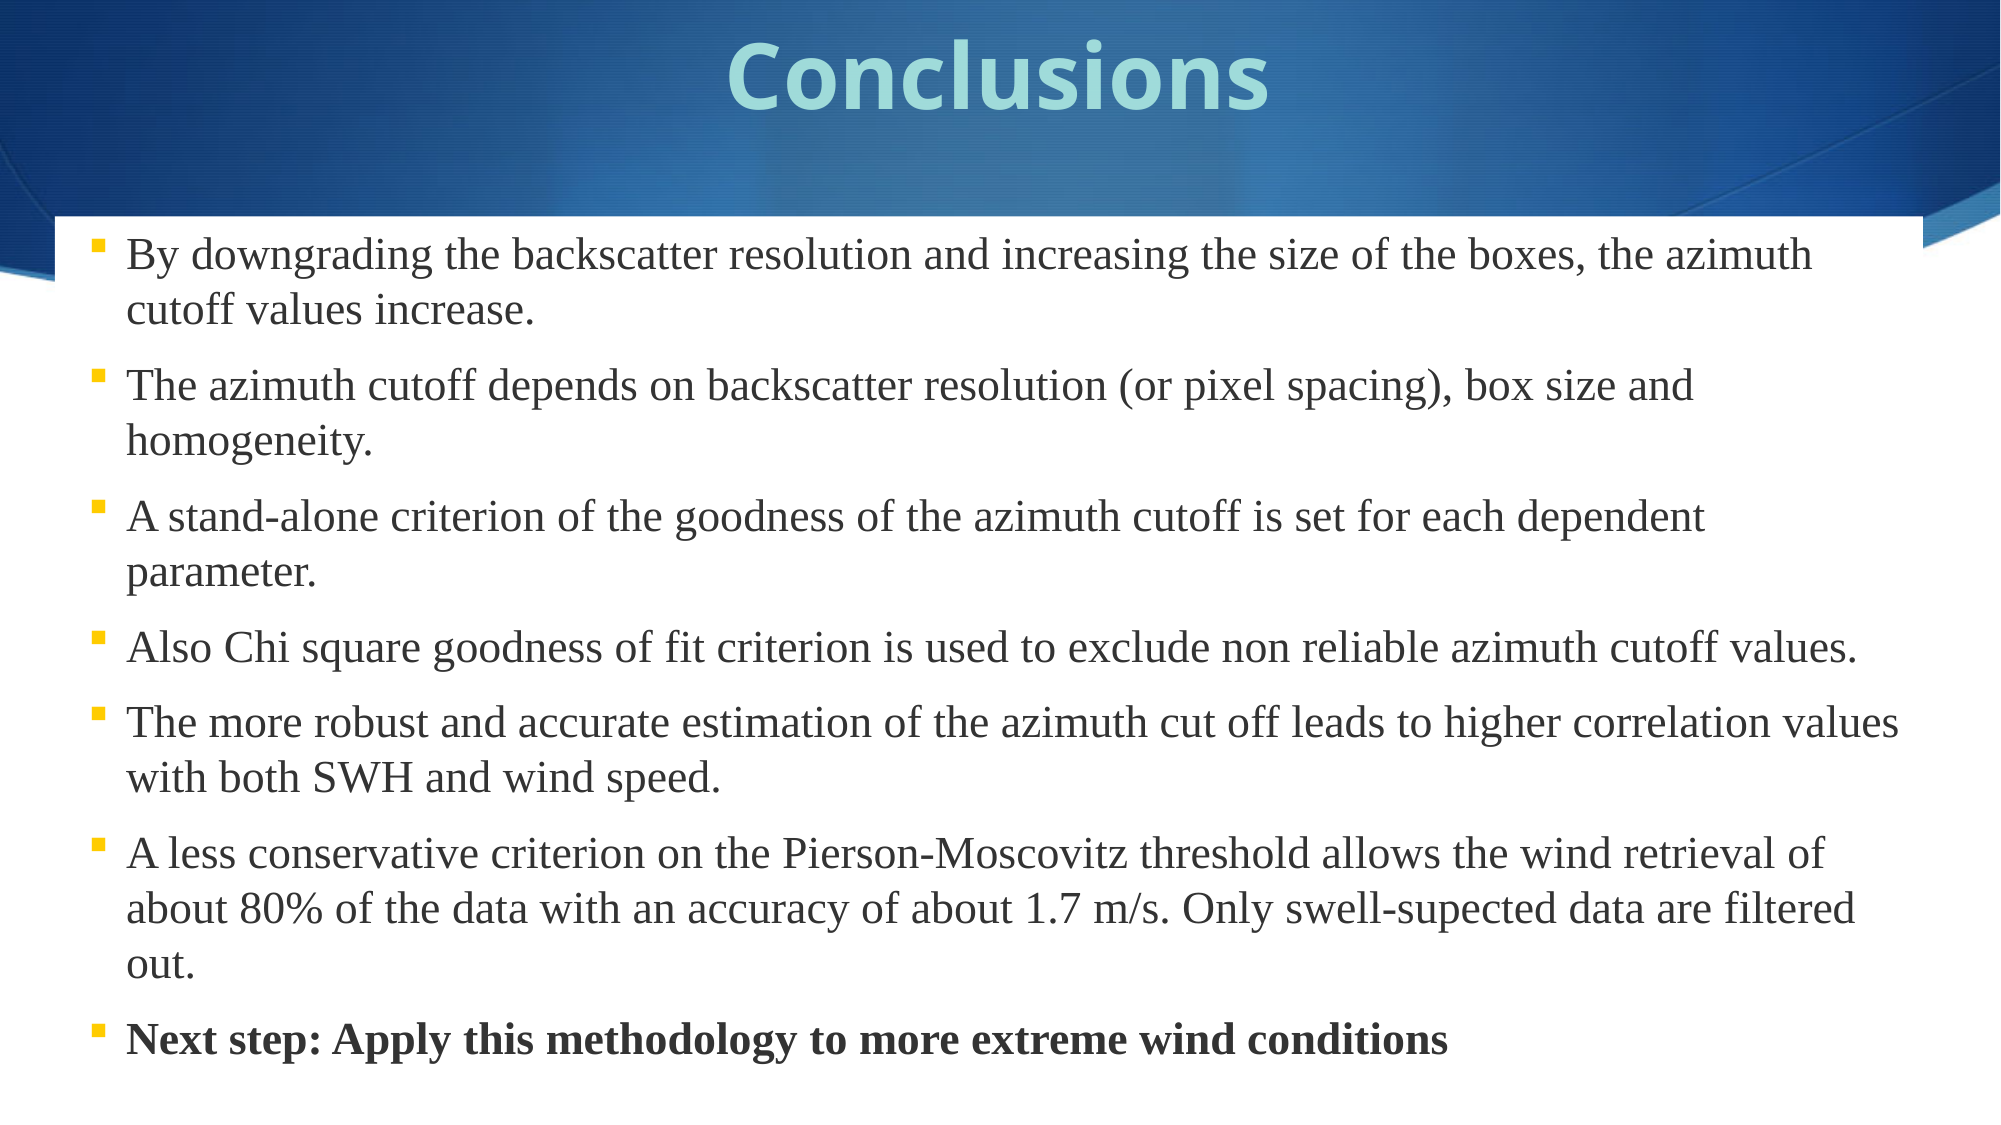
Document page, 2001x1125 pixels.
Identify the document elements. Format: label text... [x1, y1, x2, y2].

picture [0, 0, 2001, 1125]
text_box Conclusions [323, 0, 1674, 167]
text_box By downgrading the backscatter resolution and increasing the size of the boxes, the azimuth cutoff values increase. The azimuth cutoff depends on backscatter resolution (or pixel spacing), box size and homogeneity. A stand-alone criterion of the goodness of the azimuth cutoff is set for each dependent parameter. Also Chi square goodness of fit criterion is used to exclude non reliable azimuth cutoff values. The more robust and accurate estimation of the azimuth cut off leads to higher correlation values with both SWH and wind speed. A less conservative criterion on the Pierson-Moscovitz threshold allows the wind retrieval of about 80% of the data with an accuracy of about 1.7 m/s. Only swell-supected data are filtered out. Next step: Apply this methodology to more extreme wind conditions [54, 216, 1923, 1091]
